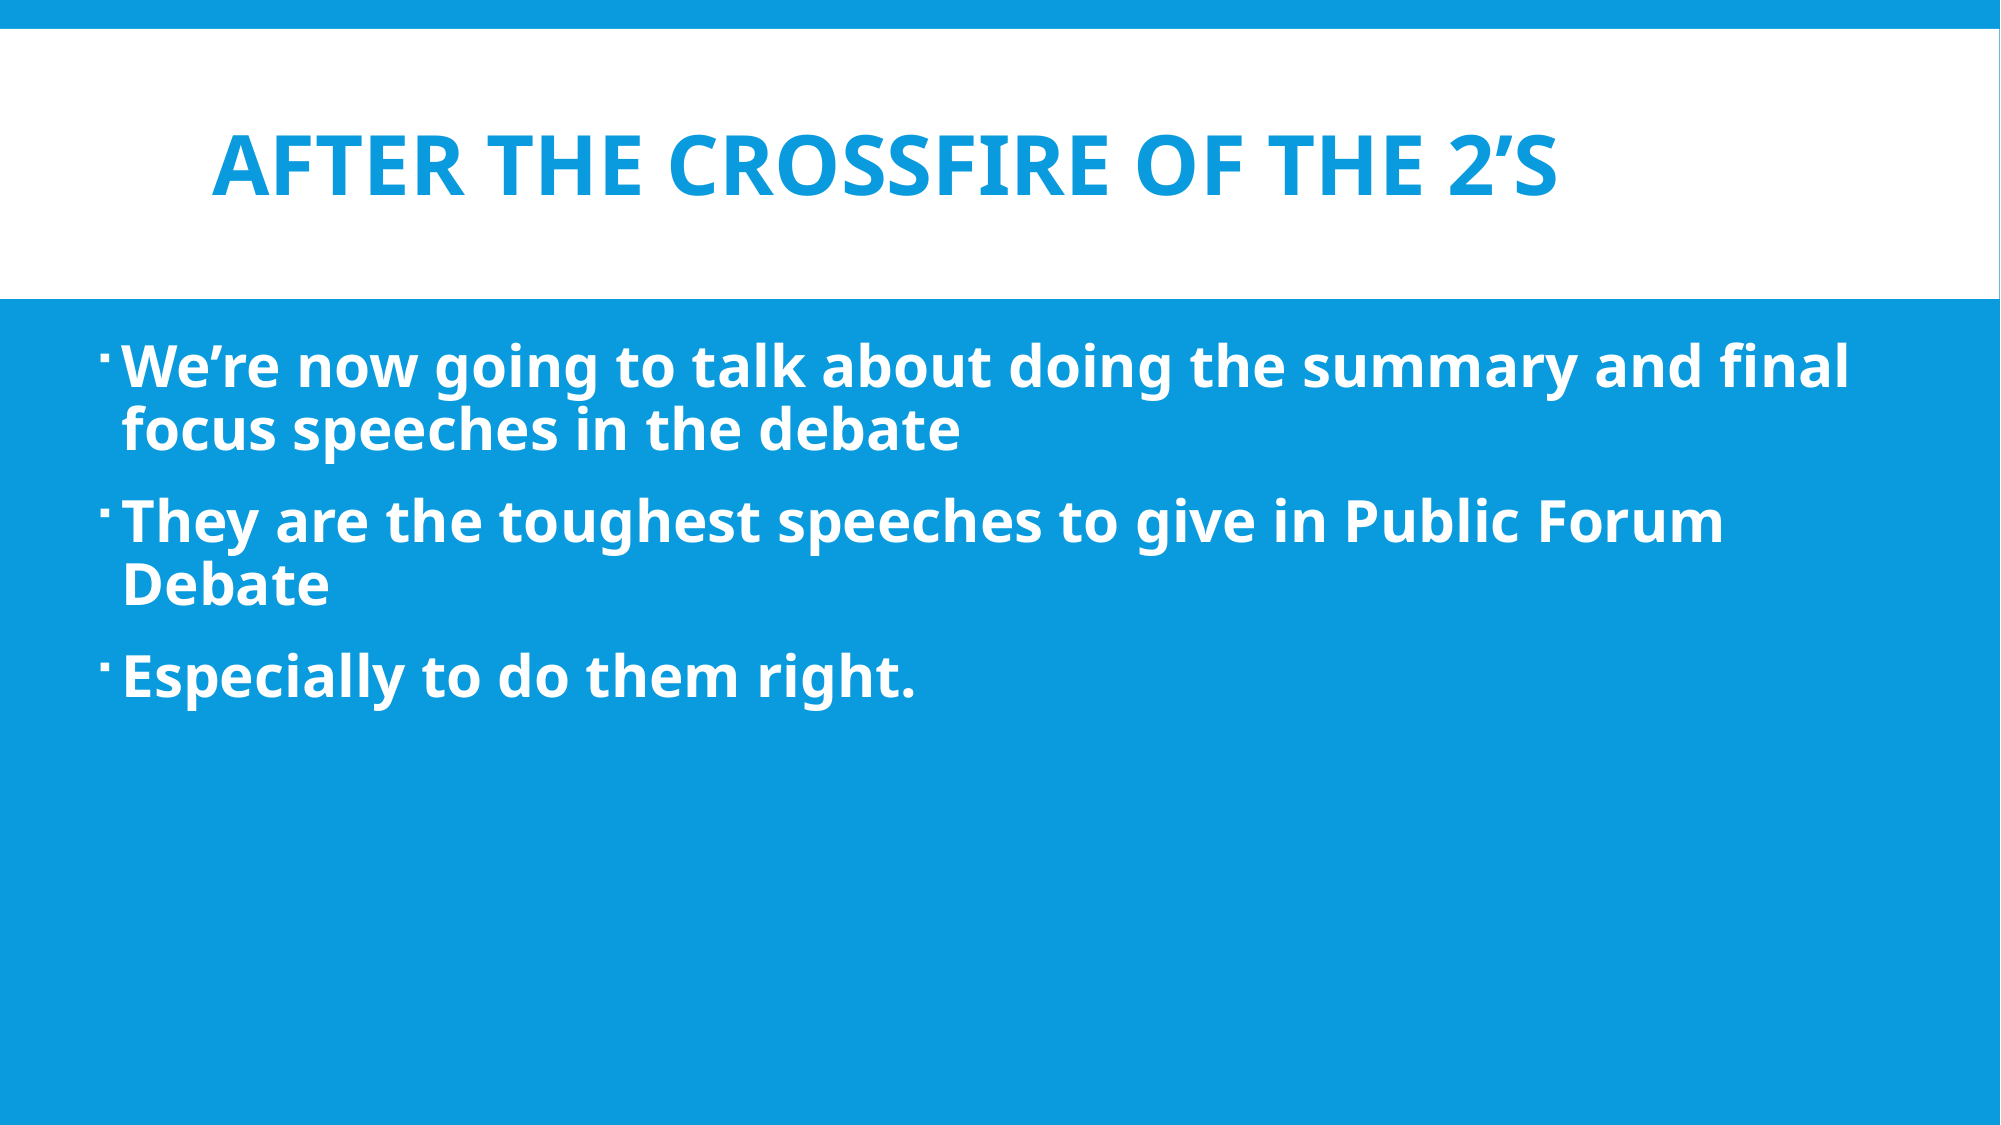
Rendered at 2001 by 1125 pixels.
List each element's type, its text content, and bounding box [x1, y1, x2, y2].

title After the crossfire of the 2’s [197, 46, 1914, 295]
list We’re now going to talk about doing the summary and final focus speeches in the debate They are the toughest speeches to give in Public Forum Debate Especially to do them right. [76, 329, 1950, 1109]
